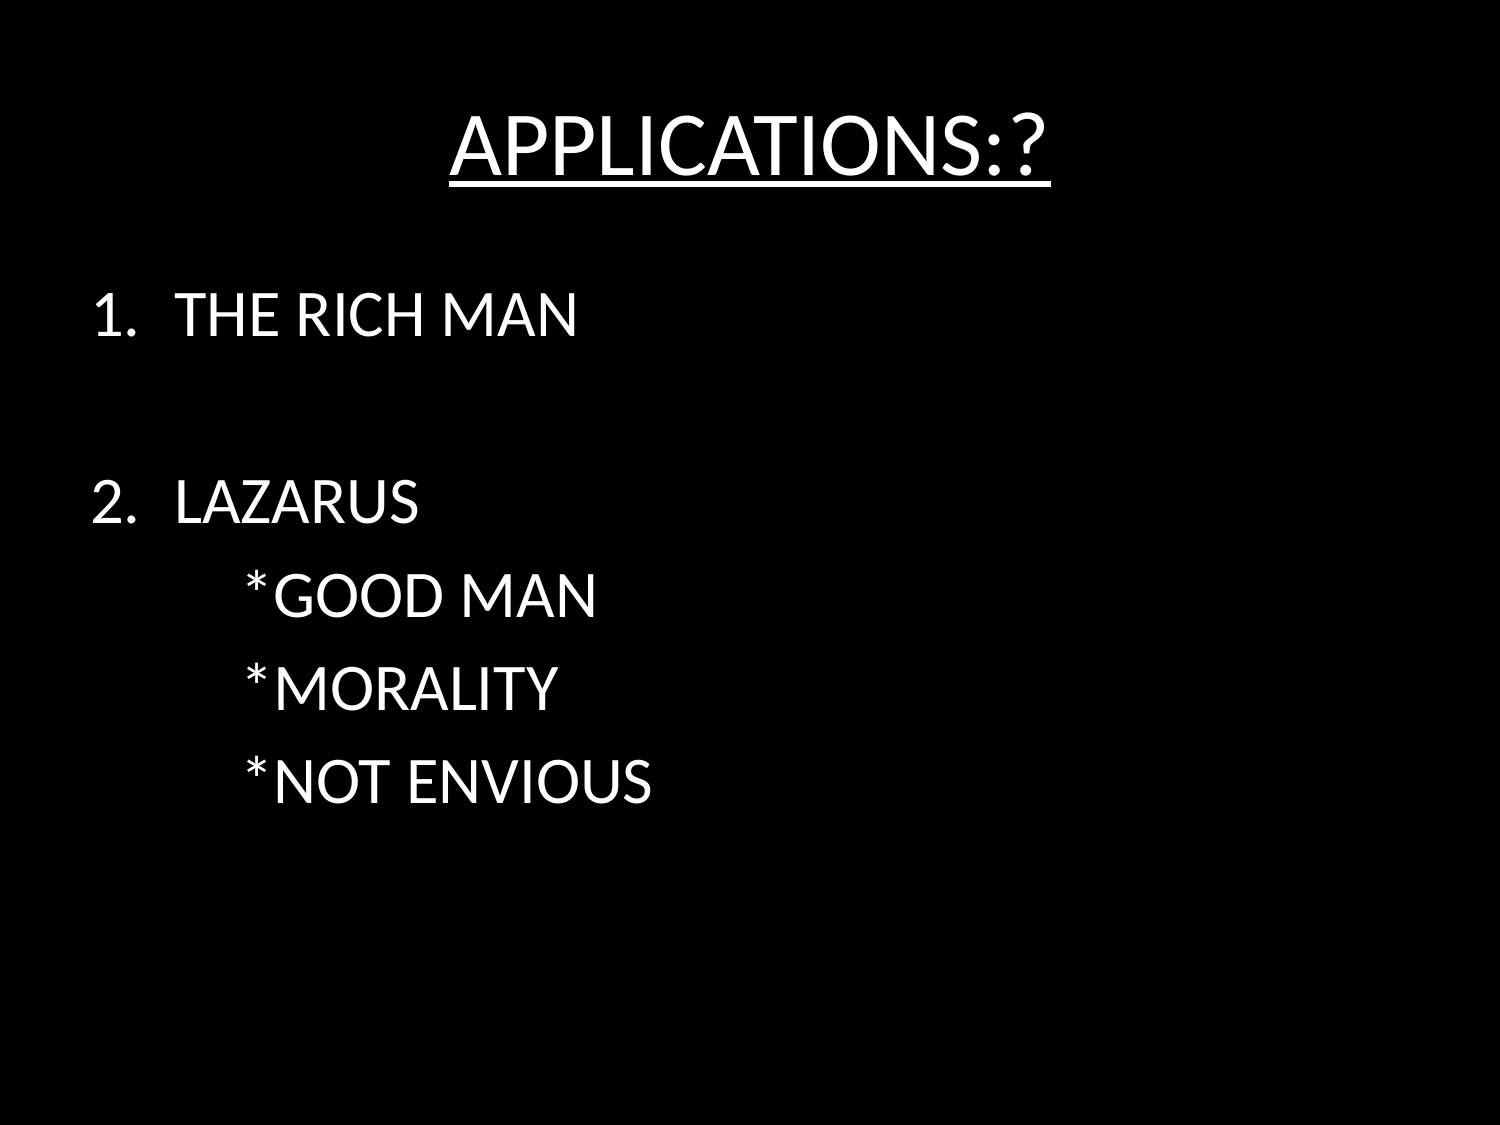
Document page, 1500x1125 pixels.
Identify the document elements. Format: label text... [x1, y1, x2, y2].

title APPLICATIONS:? [75, 45, 1425, 233]
list THE RICH MAN LAZARUS *GOOD MAN *MORALITY *NOT ENVIOUS [75, 262, 1425, 1005]
